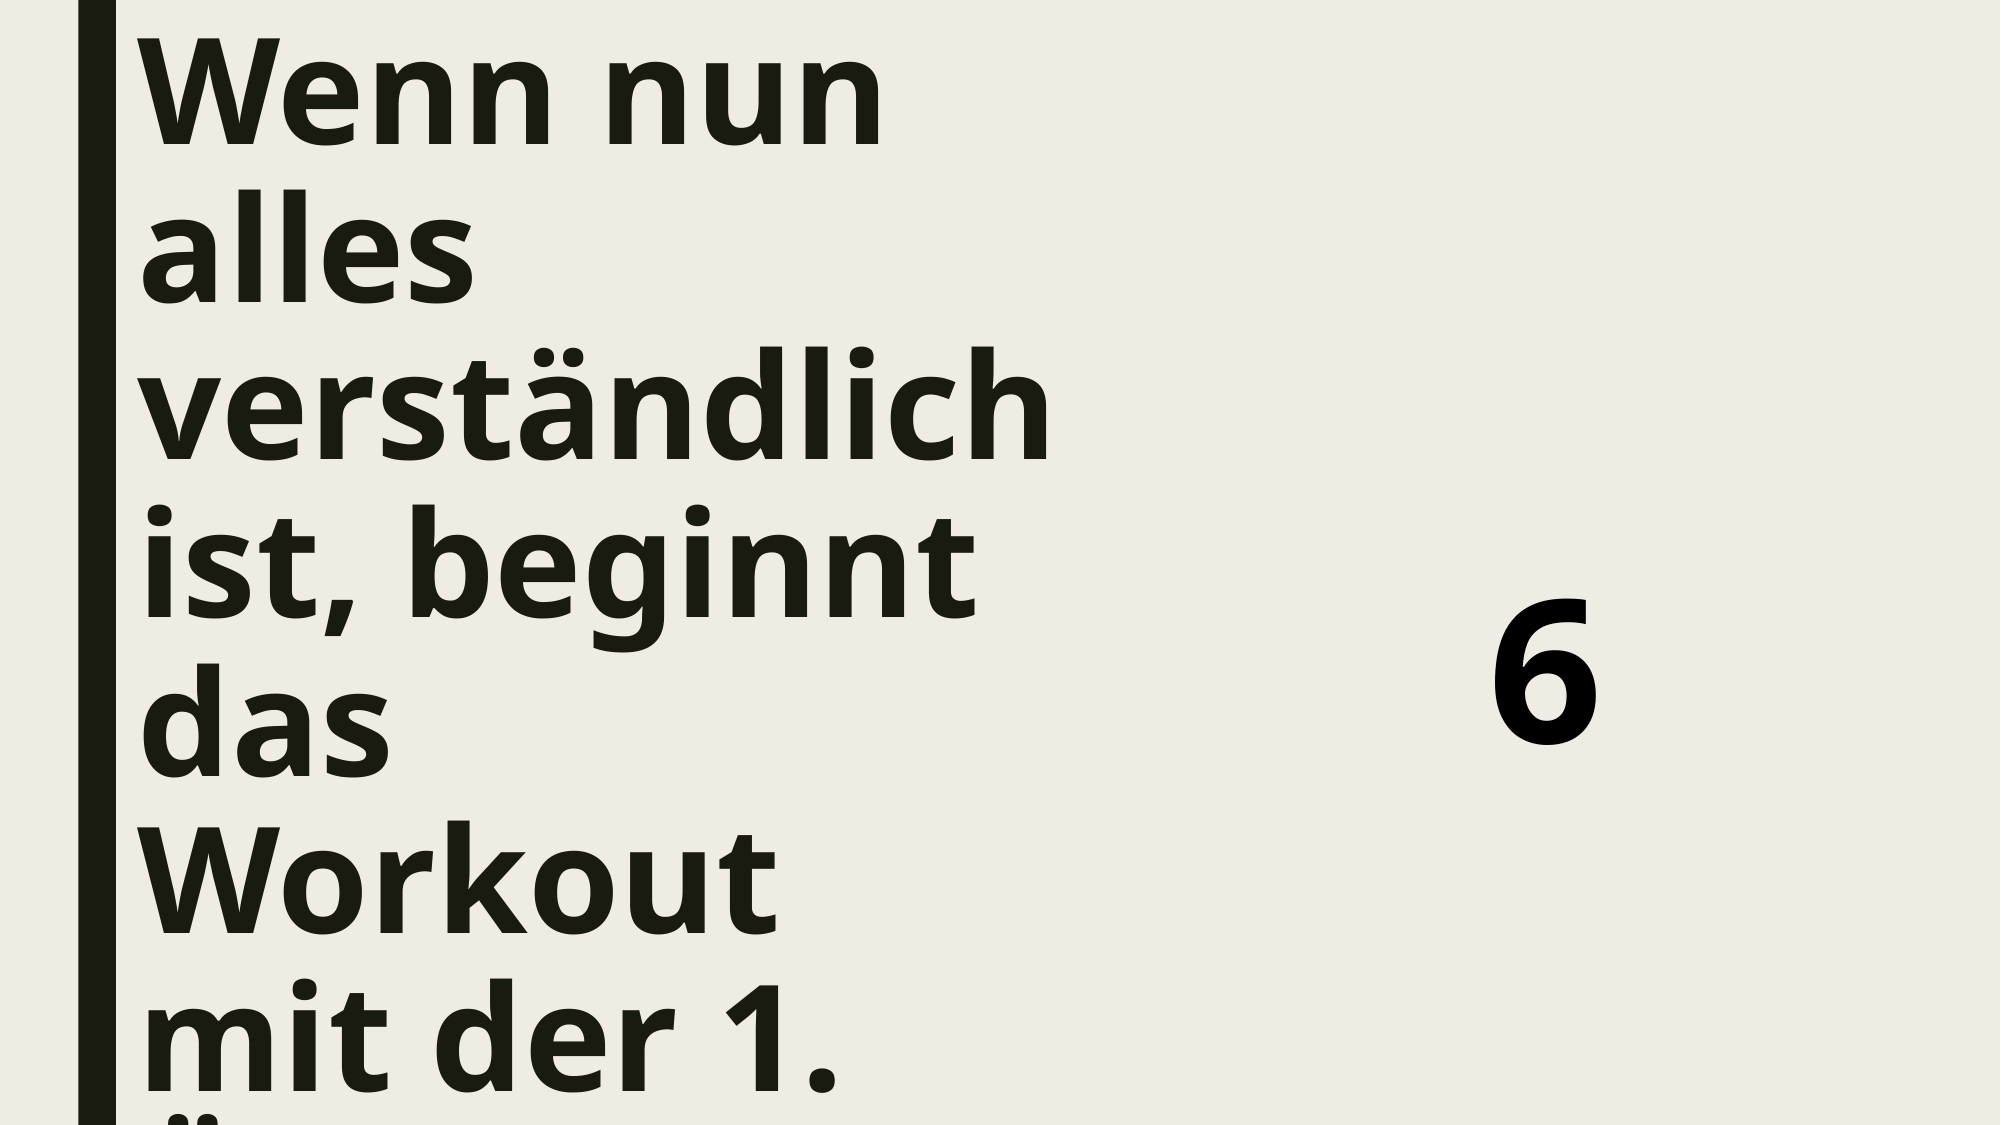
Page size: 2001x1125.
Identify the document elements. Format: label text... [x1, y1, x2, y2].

text_box 6 [1473, 536, 1740, 792]
title Wenn nun alles verständlich ist, beginnt das Workout mit der 1. Übung in... [122, 10, 1080, 831]
